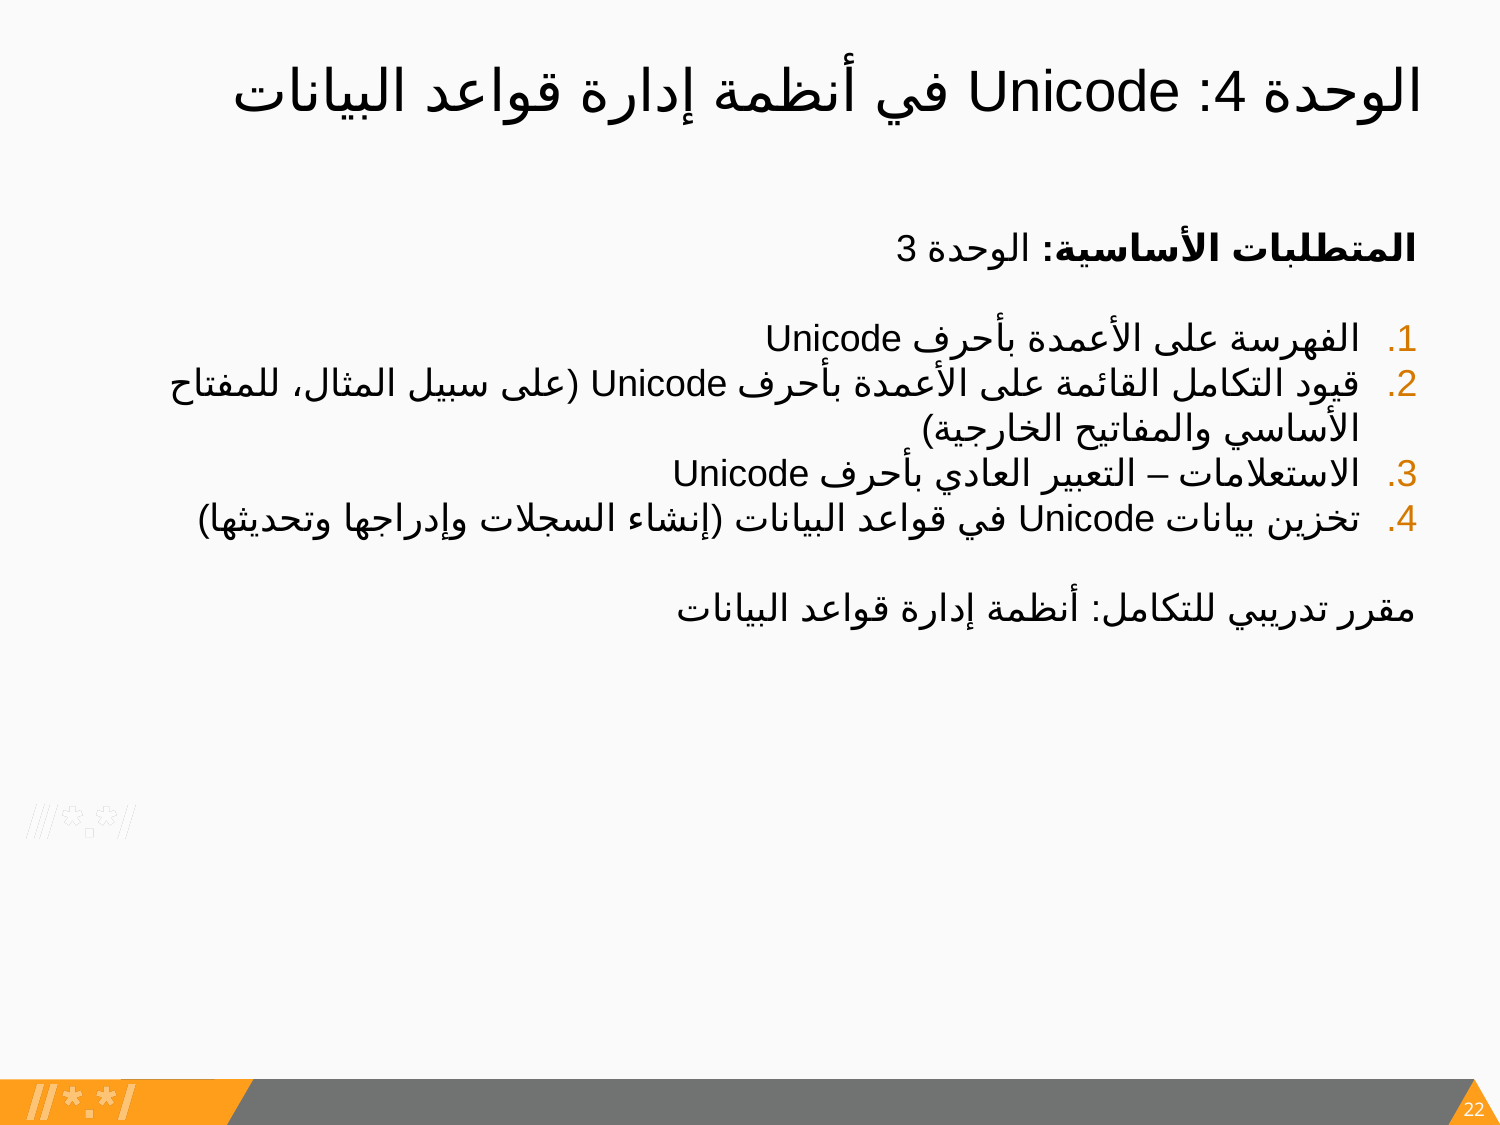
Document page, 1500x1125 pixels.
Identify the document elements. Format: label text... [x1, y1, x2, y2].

title الوحدة 4: Unicode في أنظمة إدارة قواعد البيانات [52, 45, 1439, 216]
list المتطلبات الأساسية: الوحدة 3 الفهرسة على الأعمدة بأحرف Unicode قيود التكامل القائمة على الأعمدة بأحرف Unicode (على سبيل المثال، للمفتاح الأساسي والمفاتيح الخارجية) الاستعلامات – التعبير العادي بأحرف Unicode تخزين بيانات Unicode في قواعد البيانات (إنشاء السجلات وإدراجها وتحديثها) مقرر تدريبي للتكامل: أنظمة إدارة قواعد البيانات [52, 216, 1448, 975]
